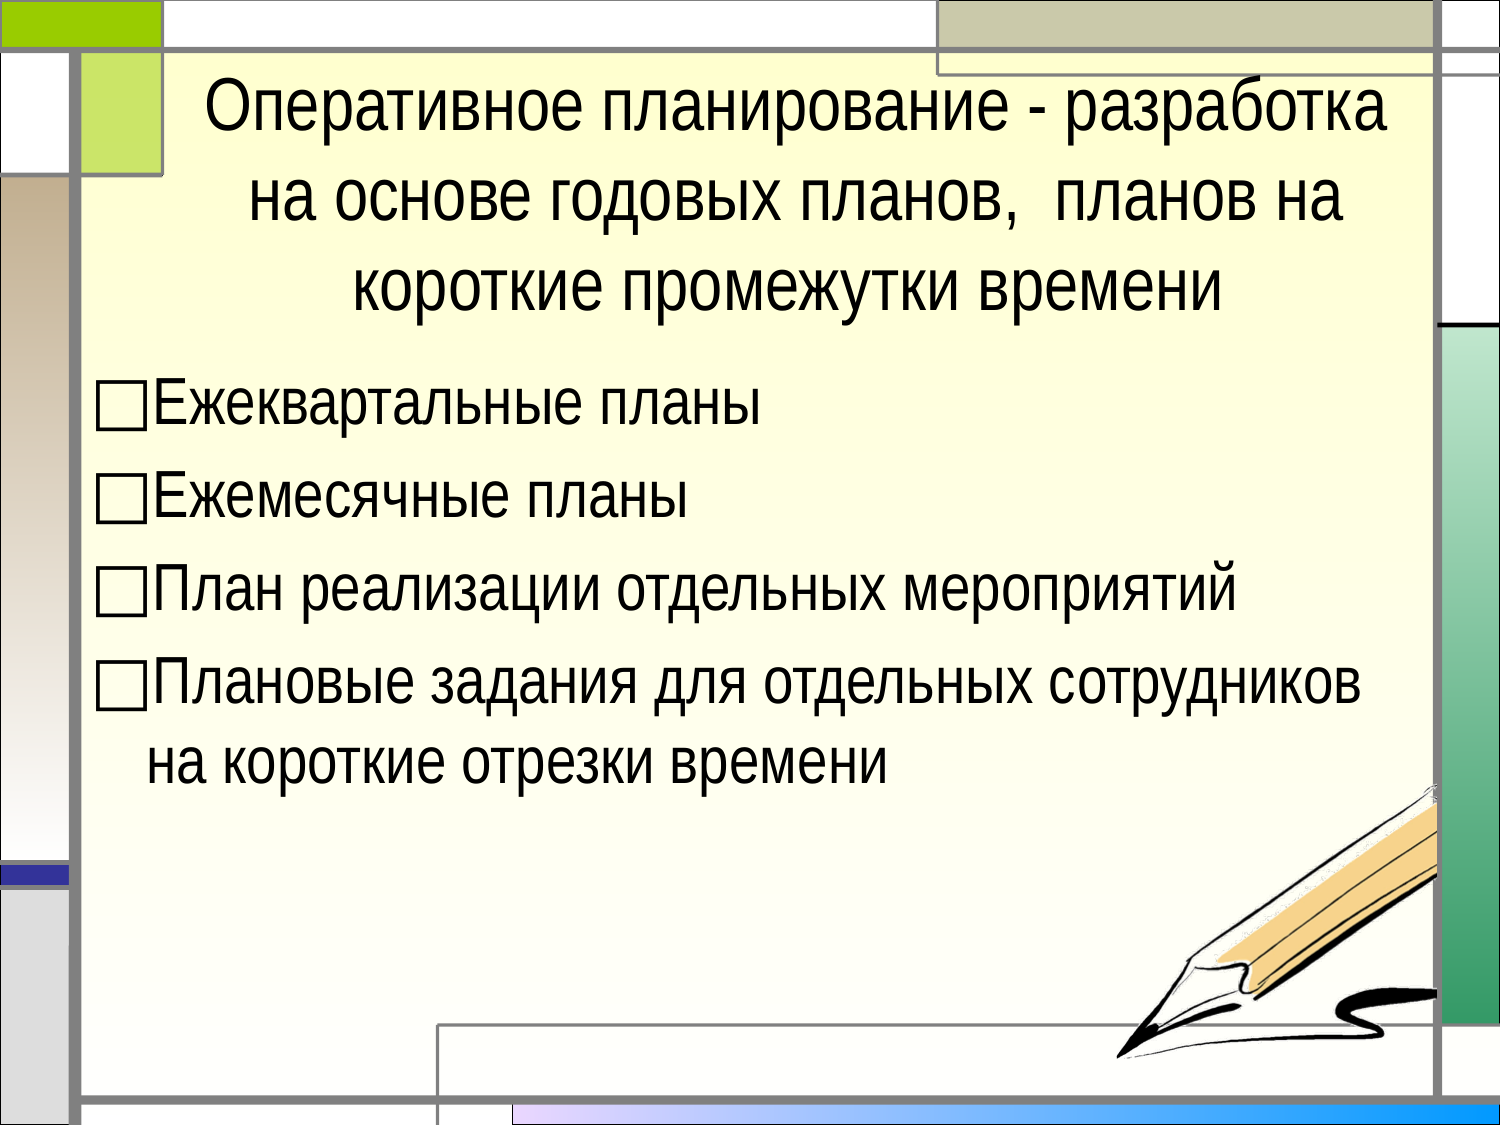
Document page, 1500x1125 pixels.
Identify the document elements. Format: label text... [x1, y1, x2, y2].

title Оперативное планирование - разработка на основе годовых планов, планов на короткие промежутки времени [159, 42, 1435, 339]
picture [1115, 739, 1437, 1059]
list Ежеквартальные планы Ежемесячные планы План реализации отдельных мероприятий Плановые задания для отдельных сотрудников на короткие отрезки времени [75, 349, 1425, 1005]
